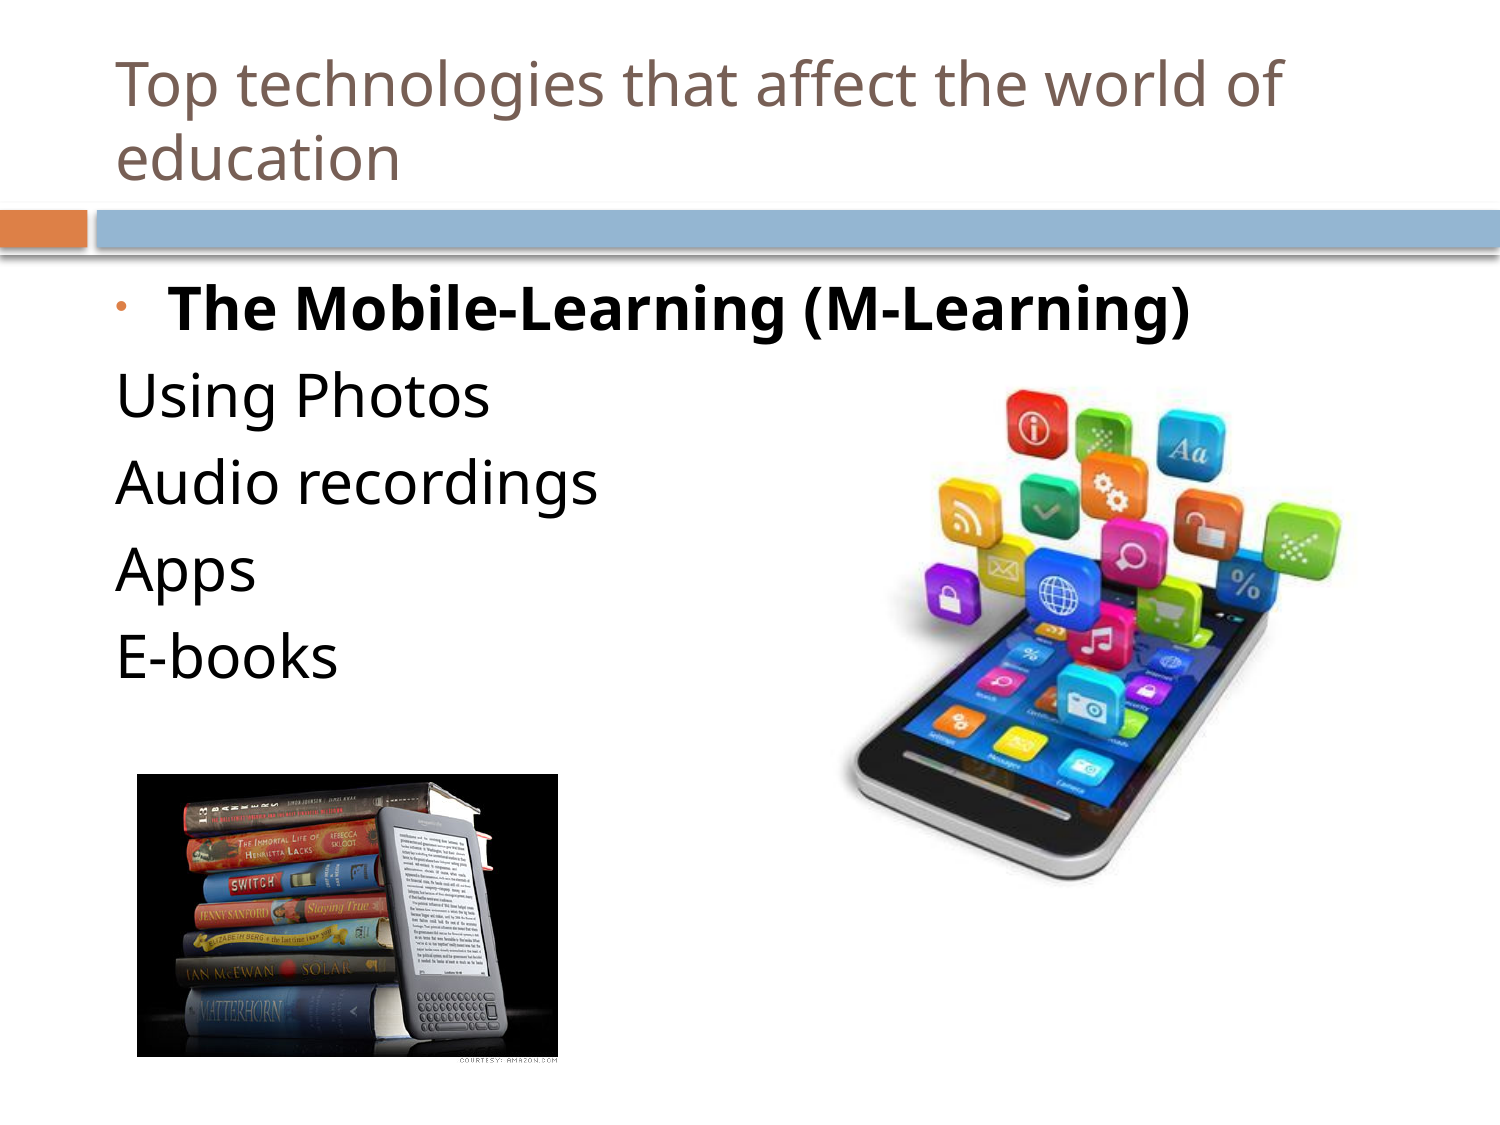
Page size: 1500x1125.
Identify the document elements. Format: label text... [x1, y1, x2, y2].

picture [137, 774, 558, 1063]
title Top technologies that affect the world of education [100, 37, 1438, 200]
list The Mobile-Learning (M-Learning) Using Photos Audio recordings Apps E-books [100, 262, 1438, 1000]
picture [655, 362, 1500, 910]
